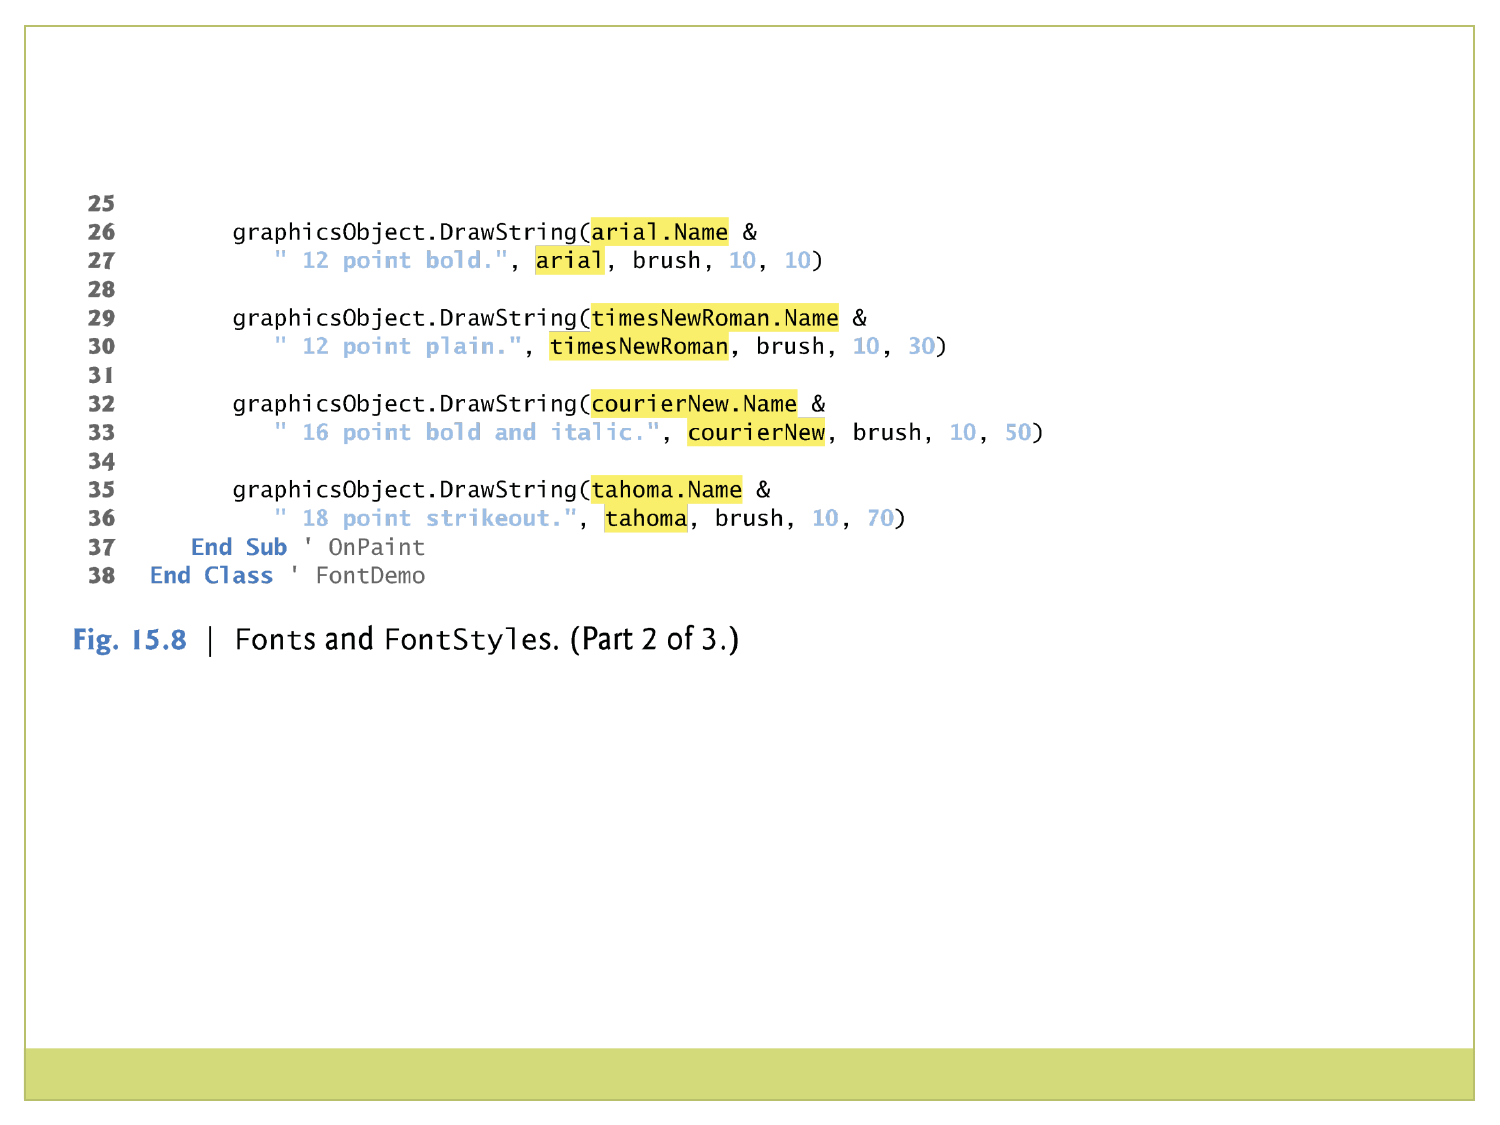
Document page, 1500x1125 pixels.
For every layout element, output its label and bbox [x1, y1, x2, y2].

picture [0, 106, 1500, 1018]
